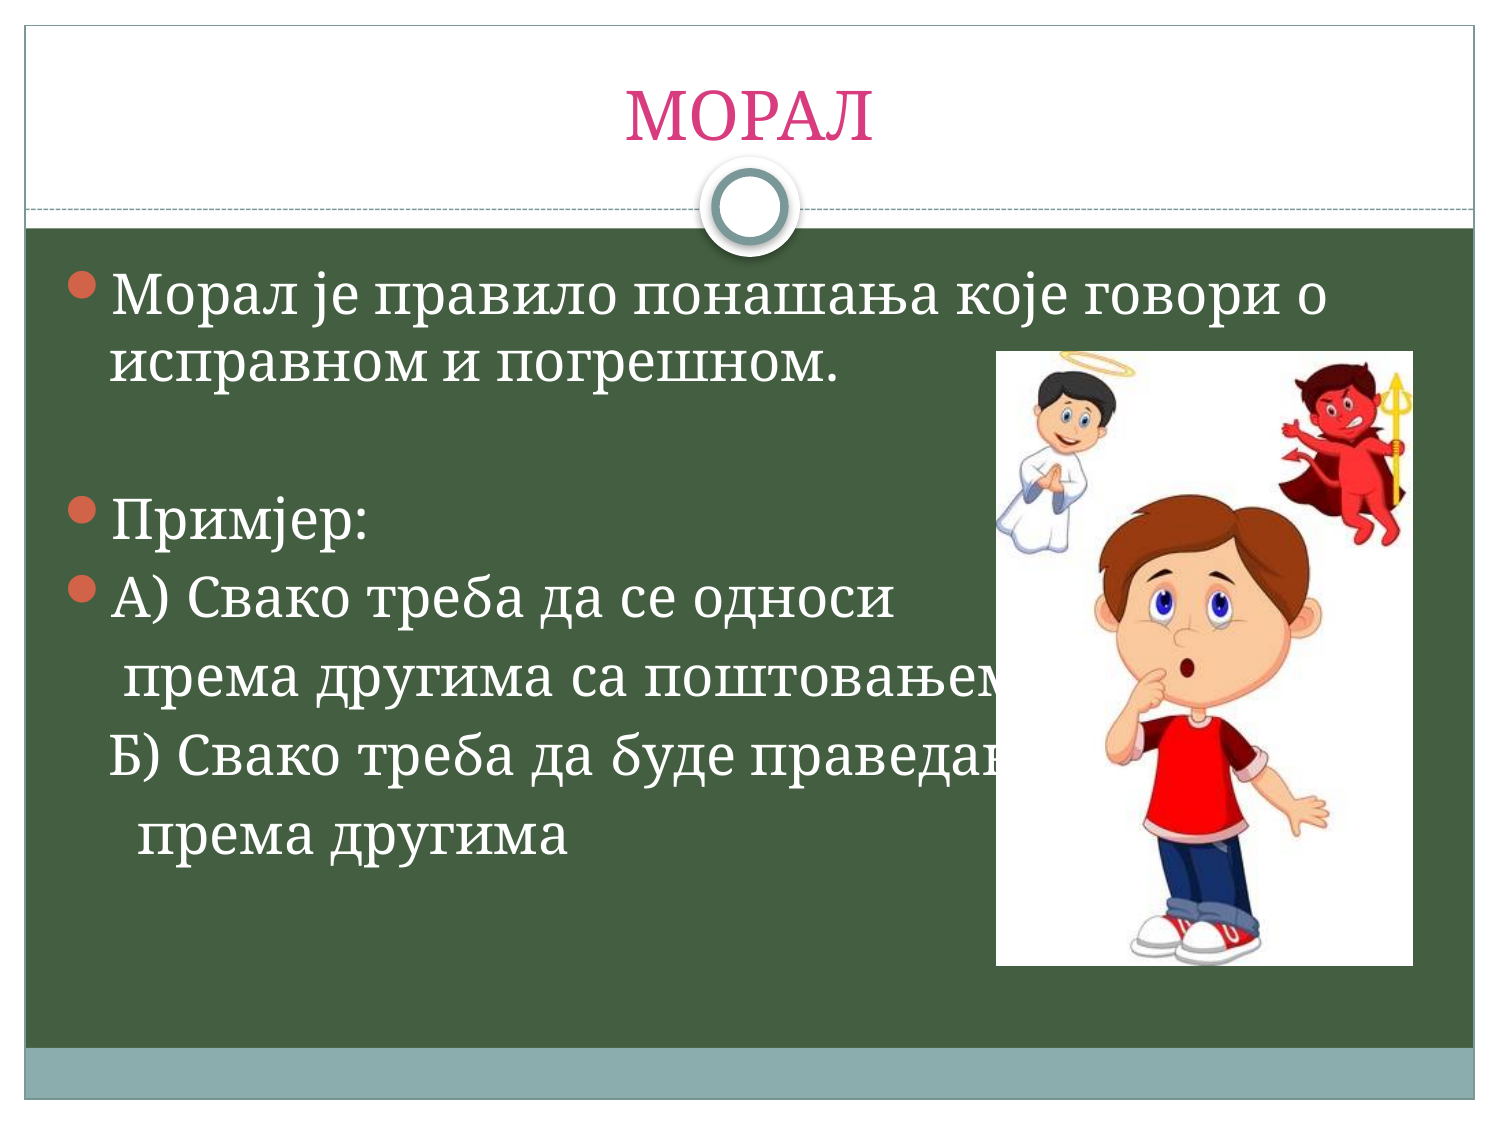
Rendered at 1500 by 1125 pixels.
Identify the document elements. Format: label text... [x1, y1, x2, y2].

picture [995, 351, 1413, 966]
list Морал је правило понашања које говори о исправном и погрешном. Примјер: А) Свако треба да се односи према другима са поштовањем. Б) Свако треба да буде праведан према другима [49, 250, 1445, 1001]
title МОРАЛ [49, 37, 1450, 162]
